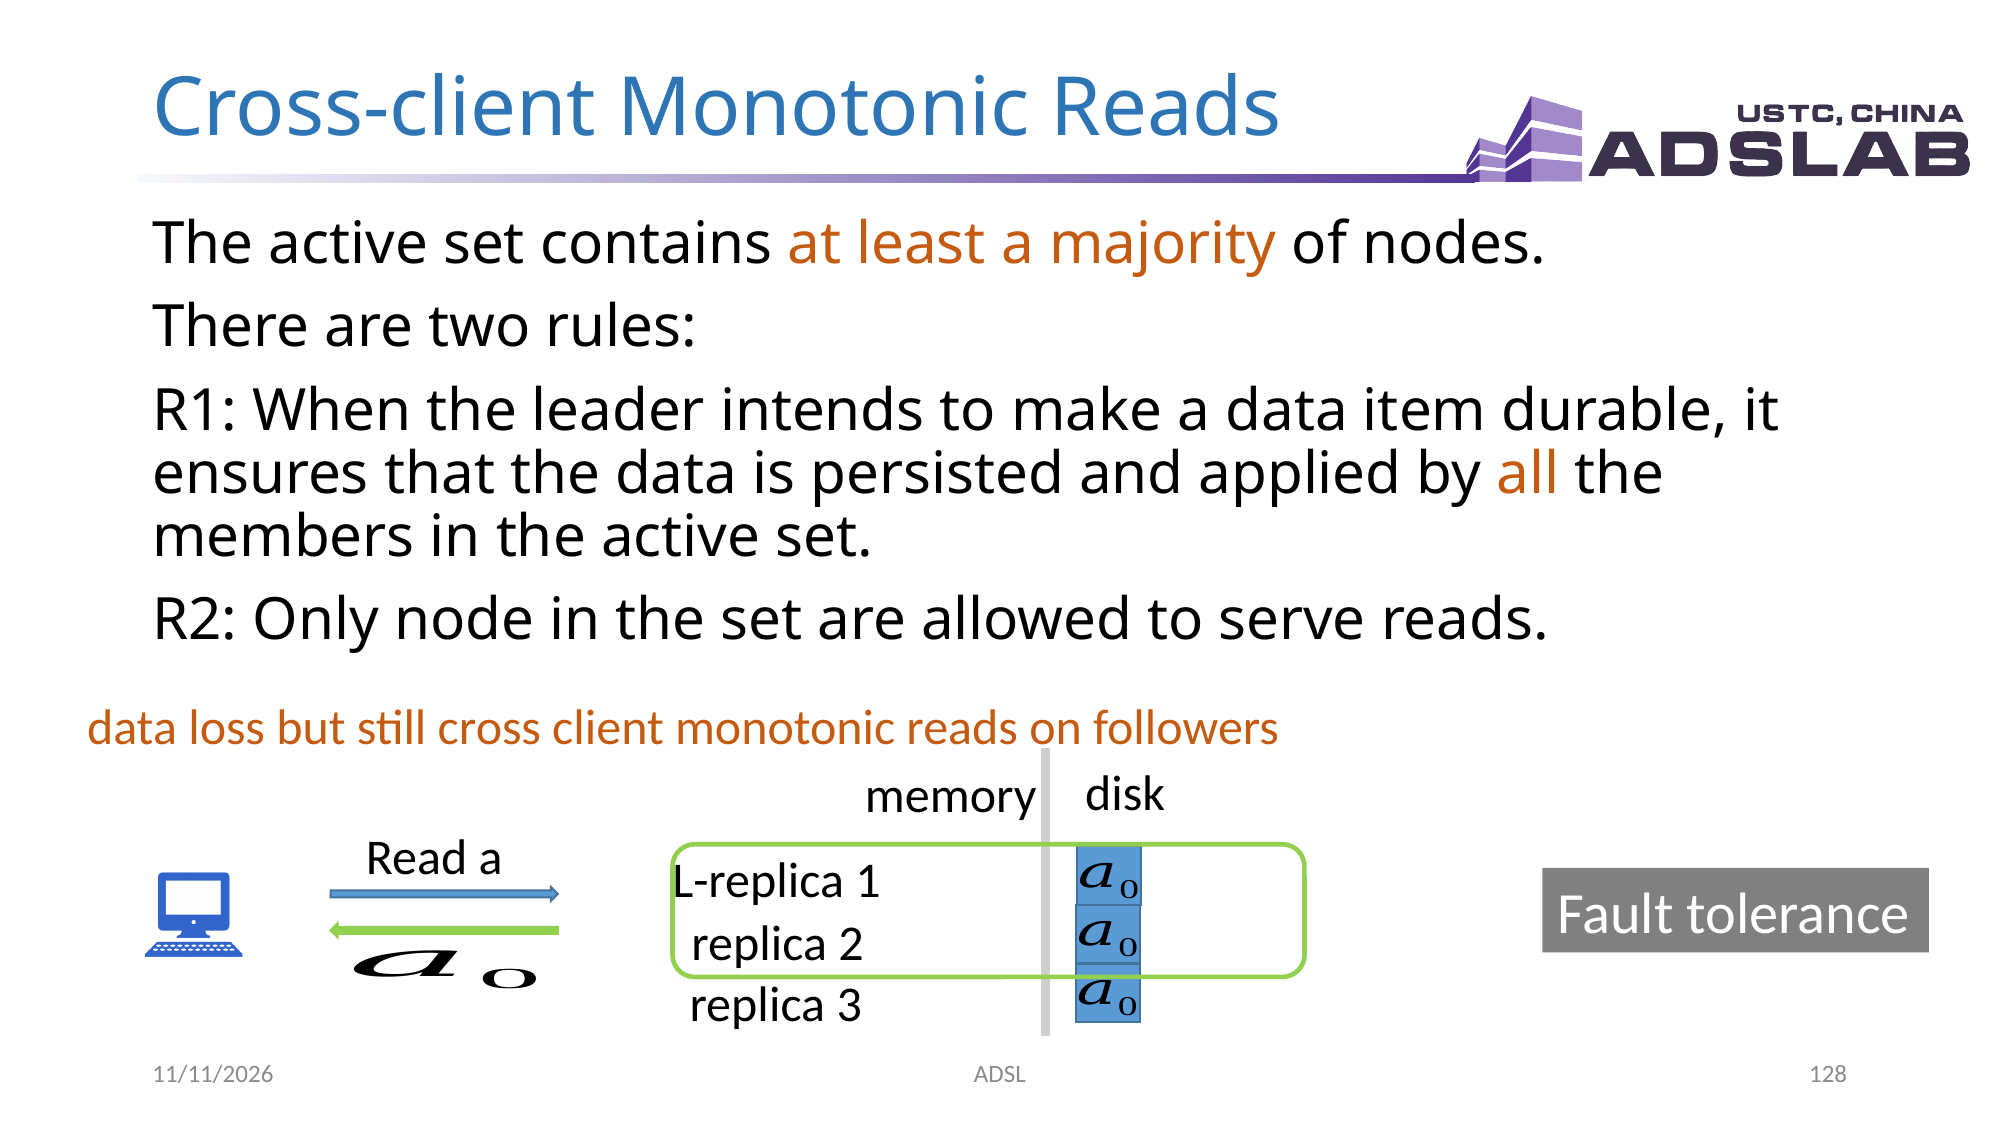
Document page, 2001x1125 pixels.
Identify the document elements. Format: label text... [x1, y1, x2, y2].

text_box [1041, 830, 1050, 843]
text_box Fault tolerance [1542, 867, 1929, 953]
text_box disk [1070, 753, 1305, 828]
picture [1459, 93, 1976, 183]
text_box [329, 884, 560, 904]
text_box data loss but still cross client monotonic reads on followers [72, 687, 1295, 762]
text_box L-replica 1 [657, 840, 959, 915]
text_box Read a [351, 816, 548, 892]
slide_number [137, 1042, 588, 1103]
text_box [329, 920, 559, 940]
title Cross-client Monotonic Reads [137, 57, 1459, 161]
text_box replica 3 [674, 967, 913, 1040]
text_box [671, 843, 1306, 978]
text_box [1041, 978, 1050, 1036]
picture [144, 865, 243, 964]
slide_number 128 [1412, 1042, 1863, 1103]
footer ADSL [662, 1042, 1338, 1103]
list The active set contains at least a majority of nodes. There are two rules: R1: When the leader intends to make a data item durable, it ensures that the data is persisted and applied by all the members in the active set. R2: Only node in the set are allowed to serve reads. [137, 205, 1863, 702]
text_box memory [850, 762, 1085, 830]
